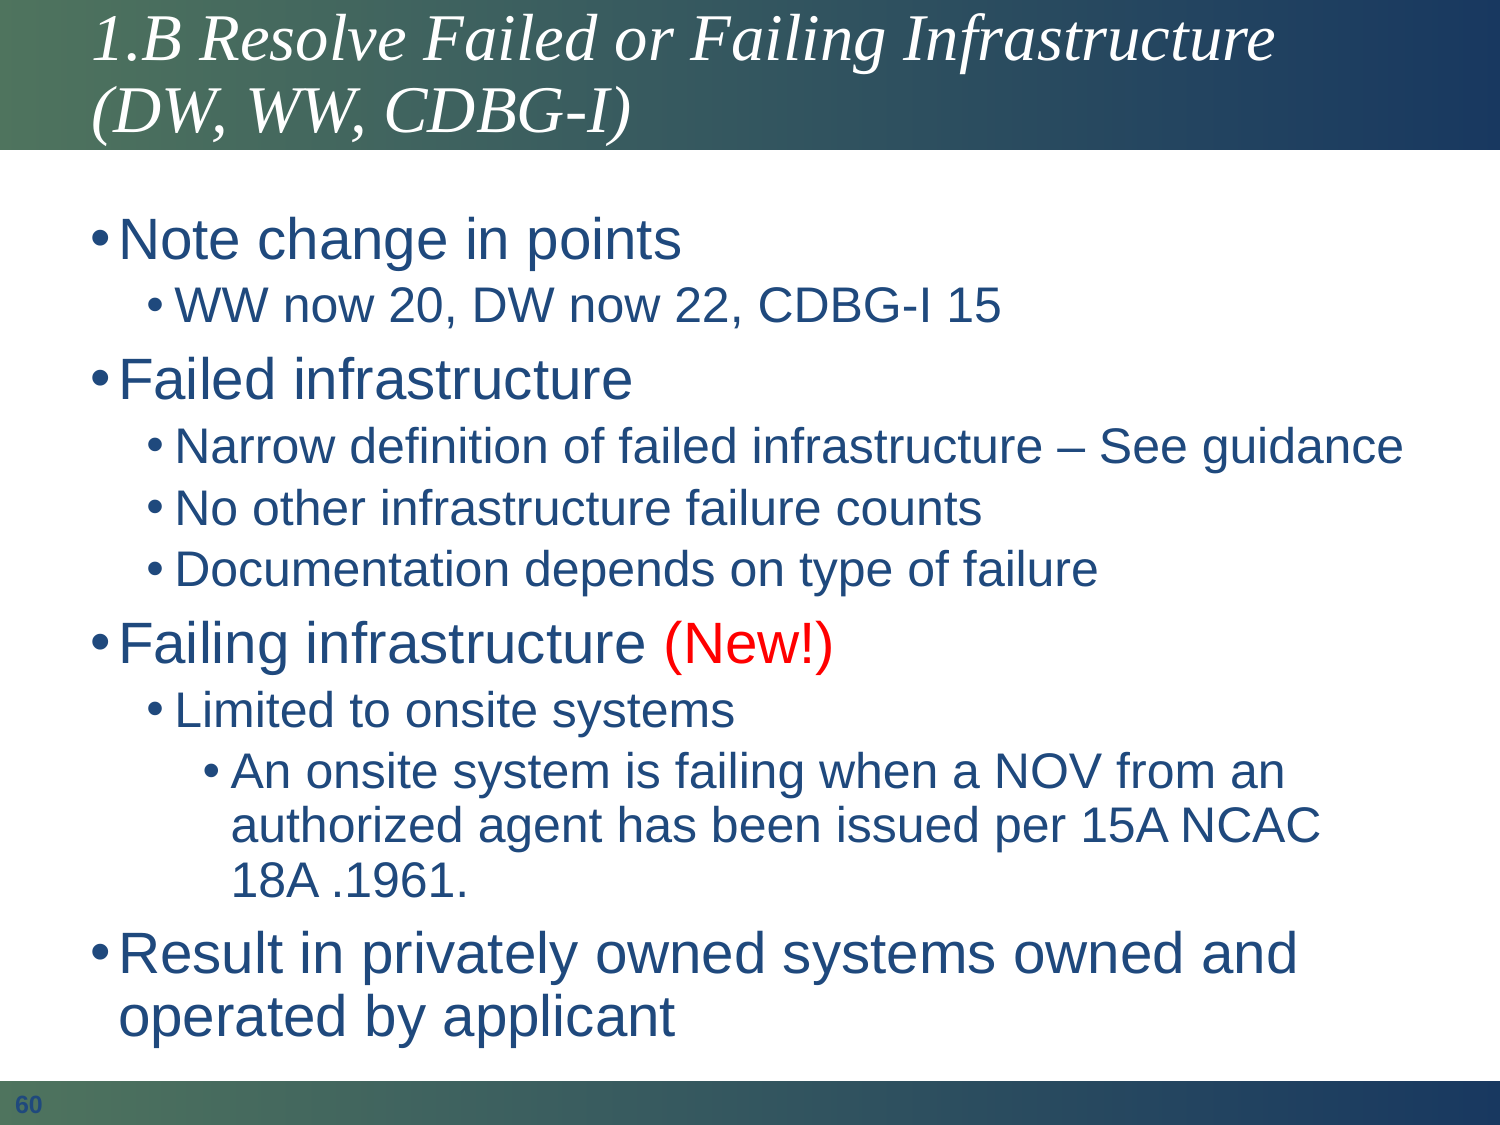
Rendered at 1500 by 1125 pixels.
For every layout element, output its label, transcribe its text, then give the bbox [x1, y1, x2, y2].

slide_number 60 [0, 1081, 338, 1125]
title 1.B Resolve Failed or Failing Infrastructure (DW, WW, CDBG-I) [76, 0, 1442, 150]
list Note change in points WW now 20, DW now 22, CDBG-I 15 Failed infrastructure Narrow definition of failed infrastructure – See guidance No other infrastructure failure counts Documentation depends on type of failure Failing infrastructure (New!) Limited to onsite systems An onsite system is failing when a NOV from an authorized agent has been issued per 15A NCAC 18A .1961. Result in privately owned systems owned and operated by applicant [75, 201, 1427, 1025]
text_box [1148, 889, 1486, 1070]
